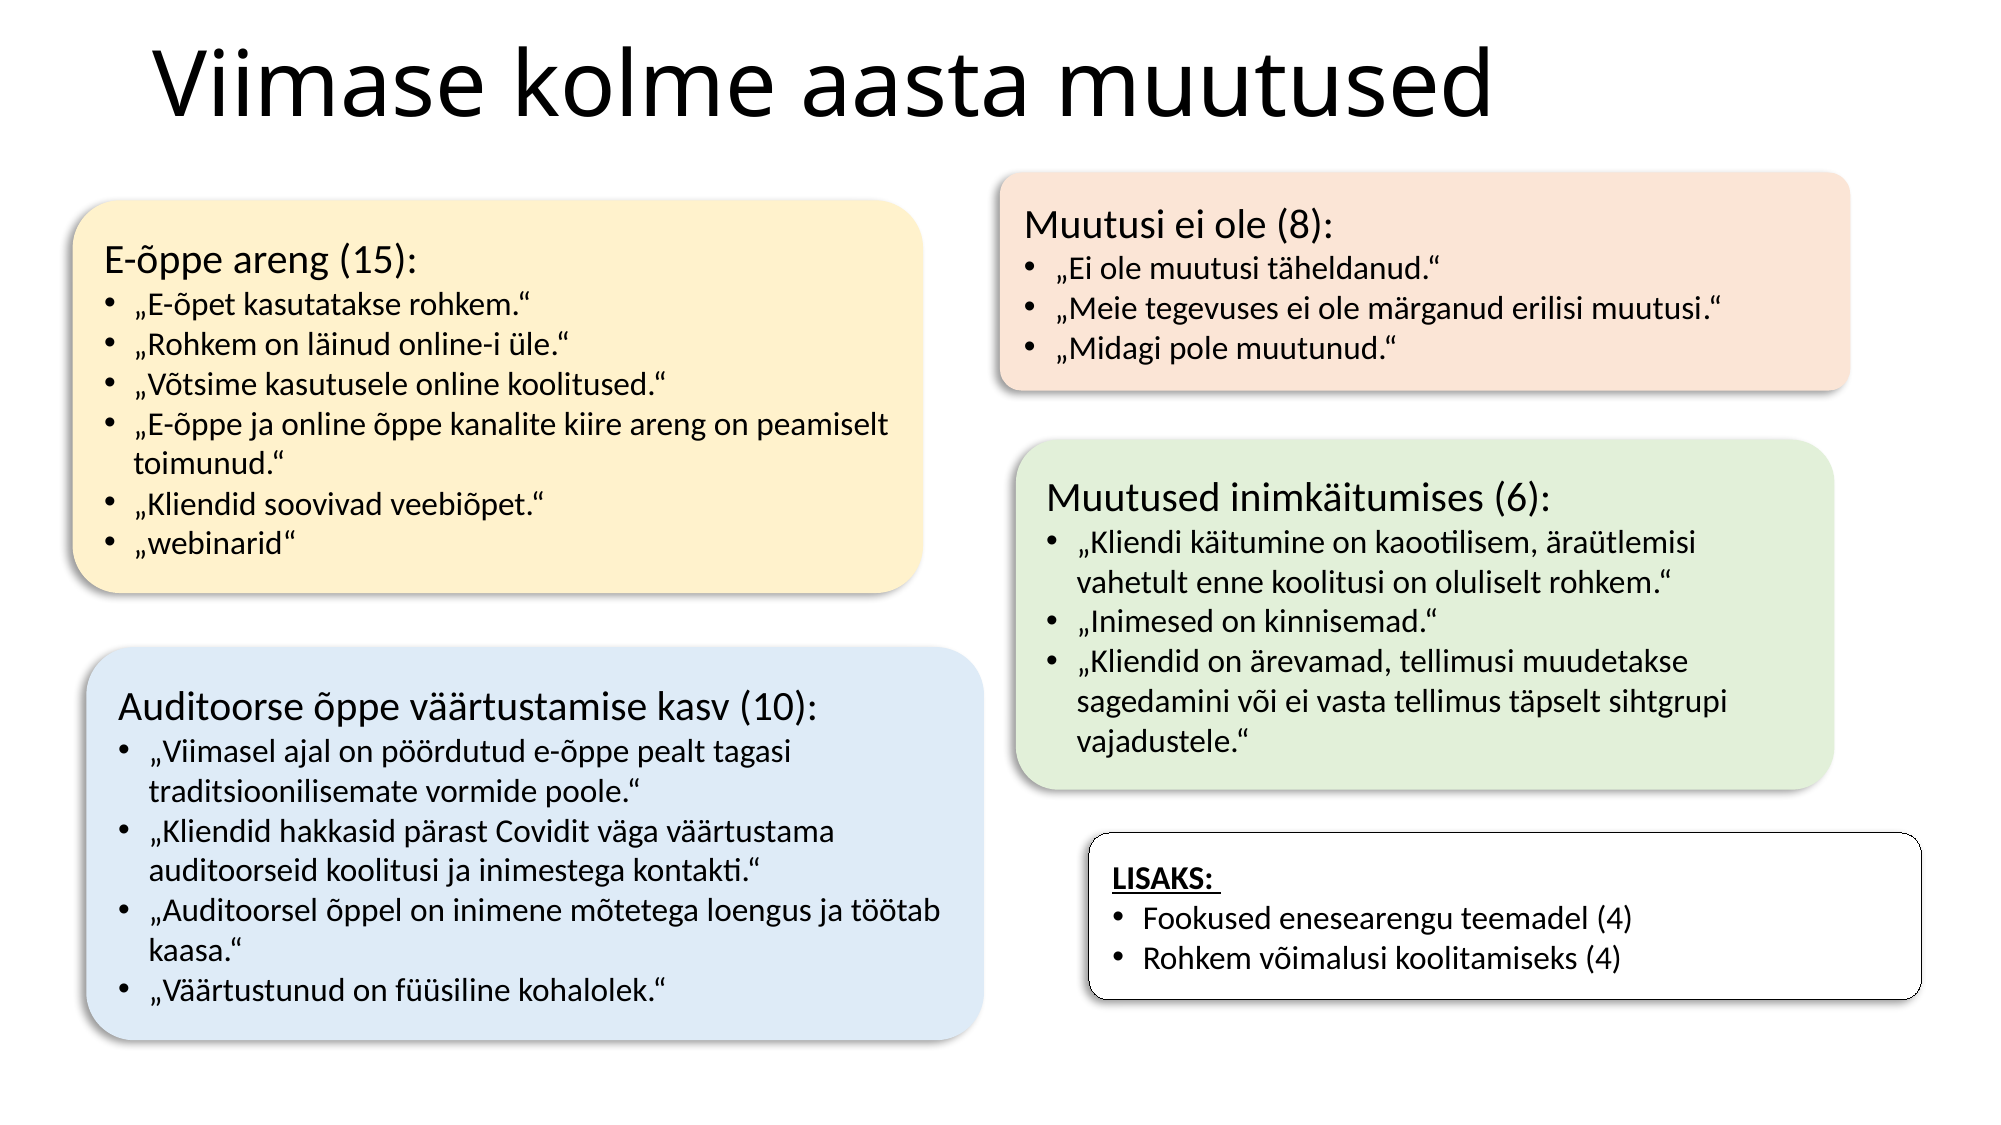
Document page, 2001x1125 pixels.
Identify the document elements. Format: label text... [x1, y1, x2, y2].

title Viimase kolme aasta muutused [137, 8, 1863, 166]
text_box LISAKS: Fookused enesearengu teemadel (4) Rohkem võimalusi koolitamiseks (4) [1088, 832, 1922, 1000]
text_box Auditoorse õppe väärtustamise kasv (10): „Viimasel ajal on pöördutud e-õppe pealt tagasi traditsioonilisemate vormide poole.“ „Kliendid hakkasid pärast Covidit väga väärtustama auditoorseid koolitusi ja inimestega kontakti.“ „Auditoorsel õppel on inimene mõtetega loengus ja töötab kaasa.“ „Väärtustunud on füüsiline kohalolek.“ [86, 647, 984, 1041]
text_box Muutused inimkäitumises (6): „Kliendi käitumine on kaootilisem, äraütlemisi vahetult enne koolitusi on oluliselt rohkem.“ „Inimesed on kinnisemad.“ „Kliendid on ärevamad, tellimusi muudetakse sagedamini või ei vasta tellimus täpselt sihtgrupi vajadustele.“ [1015, 439, 1835, 790]
text_box E-õppe areng (15): „E-õpet kasutatakse rohkem.“ „Rohkem on läinud online-i üle.“ „Võtsime kasutusele online koolitused.“ „E-õppe ja online õppe kanalite kiire areng on peamiselt toimunud.“ „Kliendid soovivad veebiõpet.“ „webinarid“ [72, 200, 924, 594]
text_box Muutusi ei ole (8): „Ei ole muutusi täheldanud.“ „Meie tegevuses ei ole märganud erilisi muutusi.“ „Midagi pole muutunud.“ [999, 172, 1851, 391]
